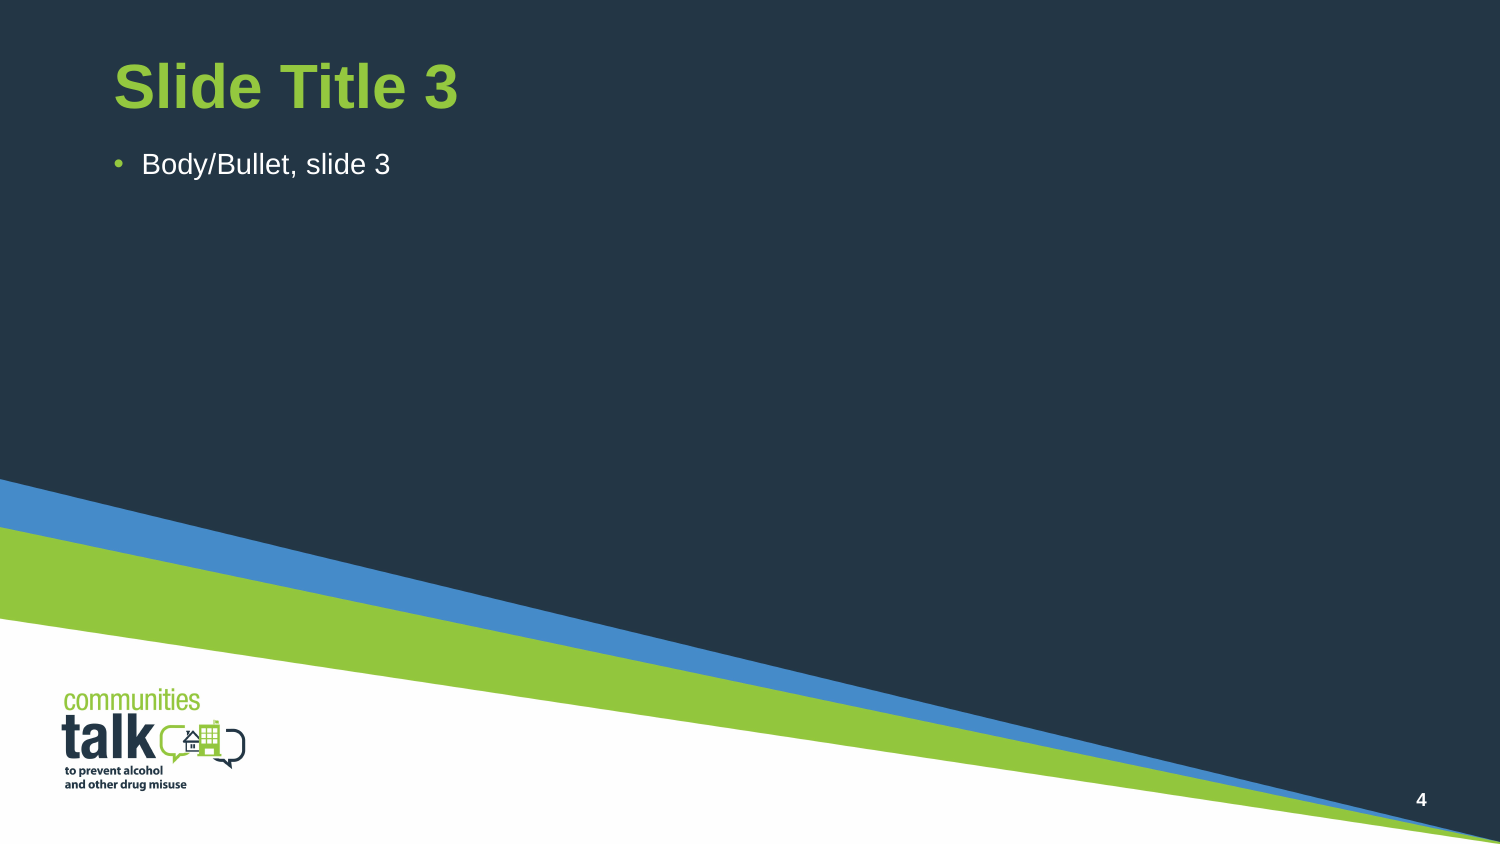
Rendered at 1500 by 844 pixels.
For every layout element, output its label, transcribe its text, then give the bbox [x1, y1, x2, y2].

title Slide Title 3 [98, 44, 1397, 132]
list Body/Bullet, slide 3 [98, 141, 1397, 760]
picture [0, 0, 1500, 844]
